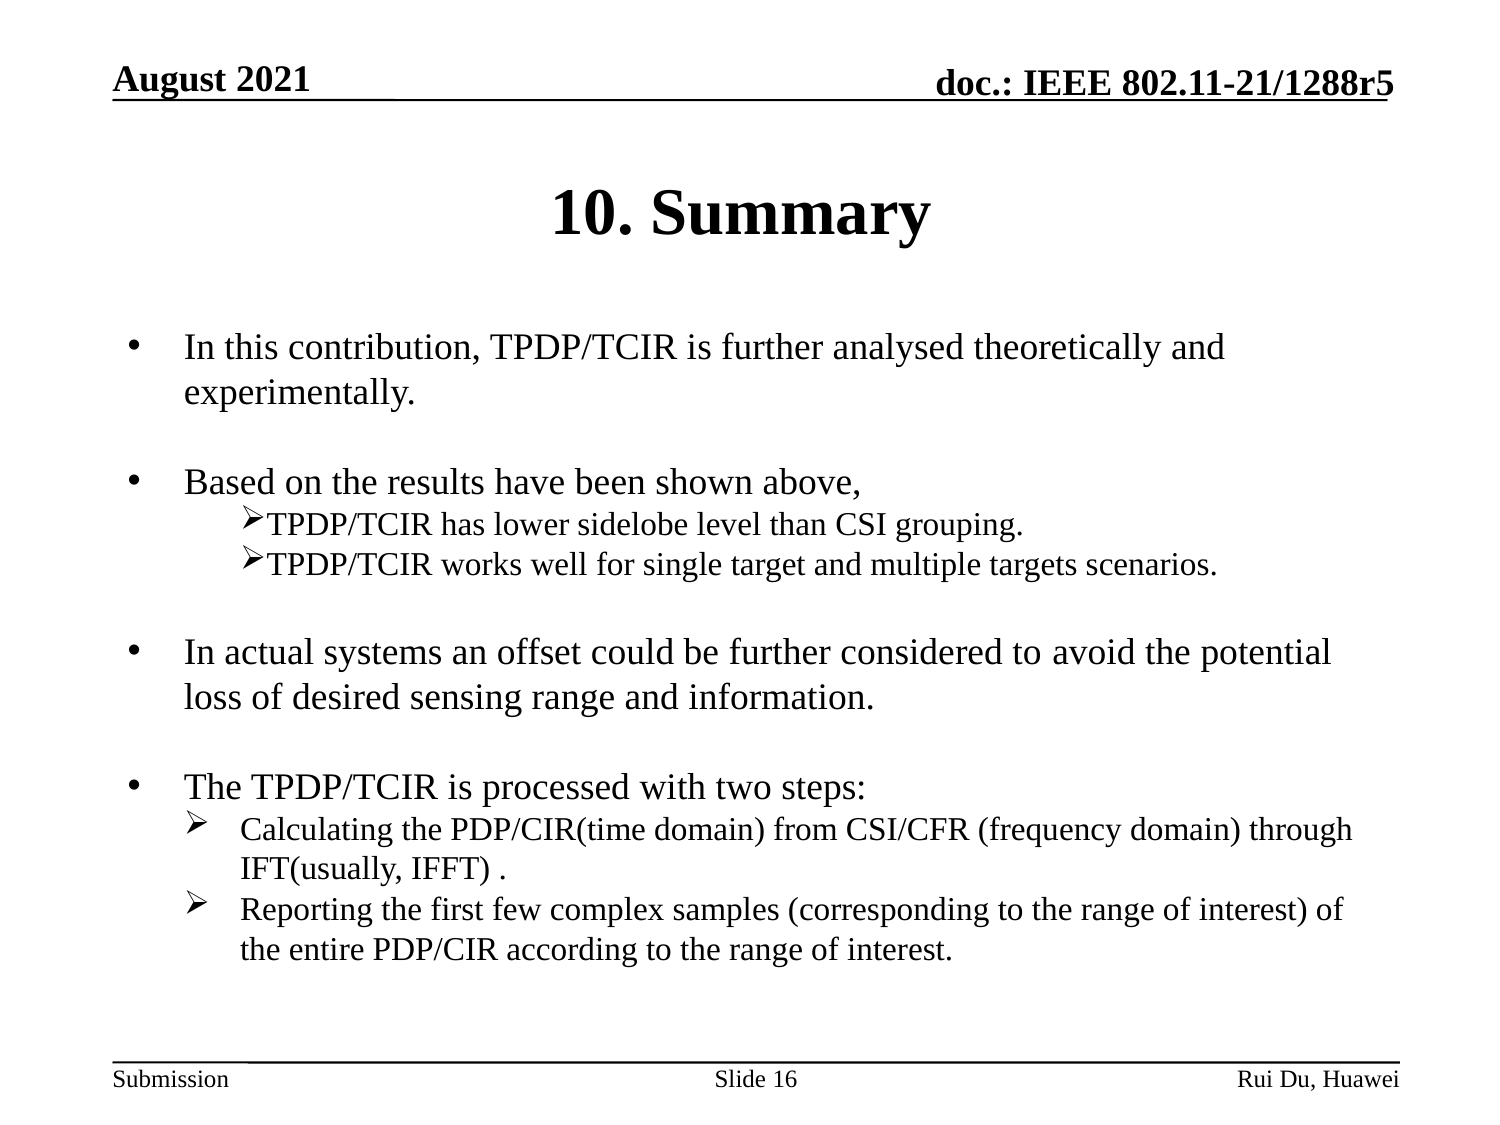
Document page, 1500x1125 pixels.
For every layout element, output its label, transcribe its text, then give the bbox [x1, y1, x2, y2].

title 10. Summary [112, 111, 1388, 303]
text_box In this contribution, TPDP/TCIR is further analysed theoretically and experimentally. Based on the results have been shown above, TPDP/TCIR has lower sidelobe level than CSI grouping. TPDP/TCIR works well for single target and multiple targets scenarios. In actual systems an offset could be further considered to avoid the potential loss of desired sensing range and information. The TPDP/TCIR is processed with two steps: Calculating the PDP/CIR(time domain) from CSI/CFR (frequency domain) through IFT(usually, IFFT) . Reporting the first few complex samples (corresponding to the range of interest) of the entire PDP/CIR according to the range of interest. [112, 314, 1402, 975]
slide_number Slide 16 [712, 1061, 800, 1123]
